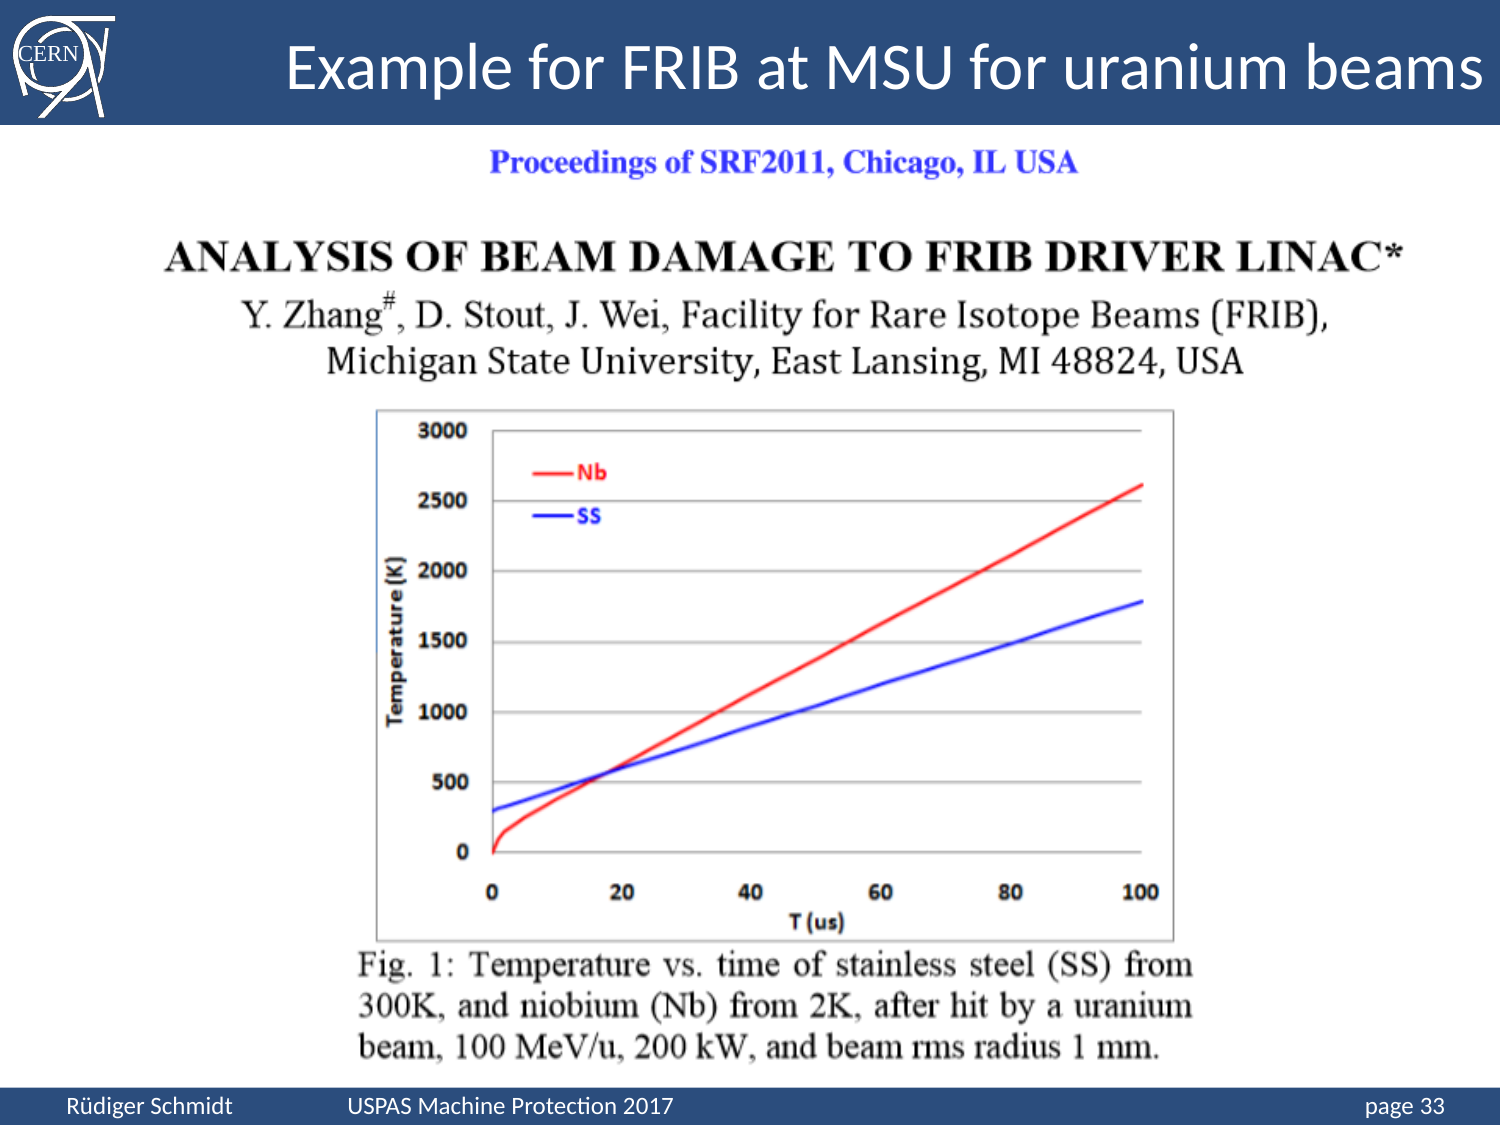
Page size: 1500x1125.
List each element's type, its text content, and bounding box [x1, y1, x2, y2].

title Example for FRIB at MSU for uranium beams [125, 0, 1500, 125]
picture [159, 125, 1423, 1072]
